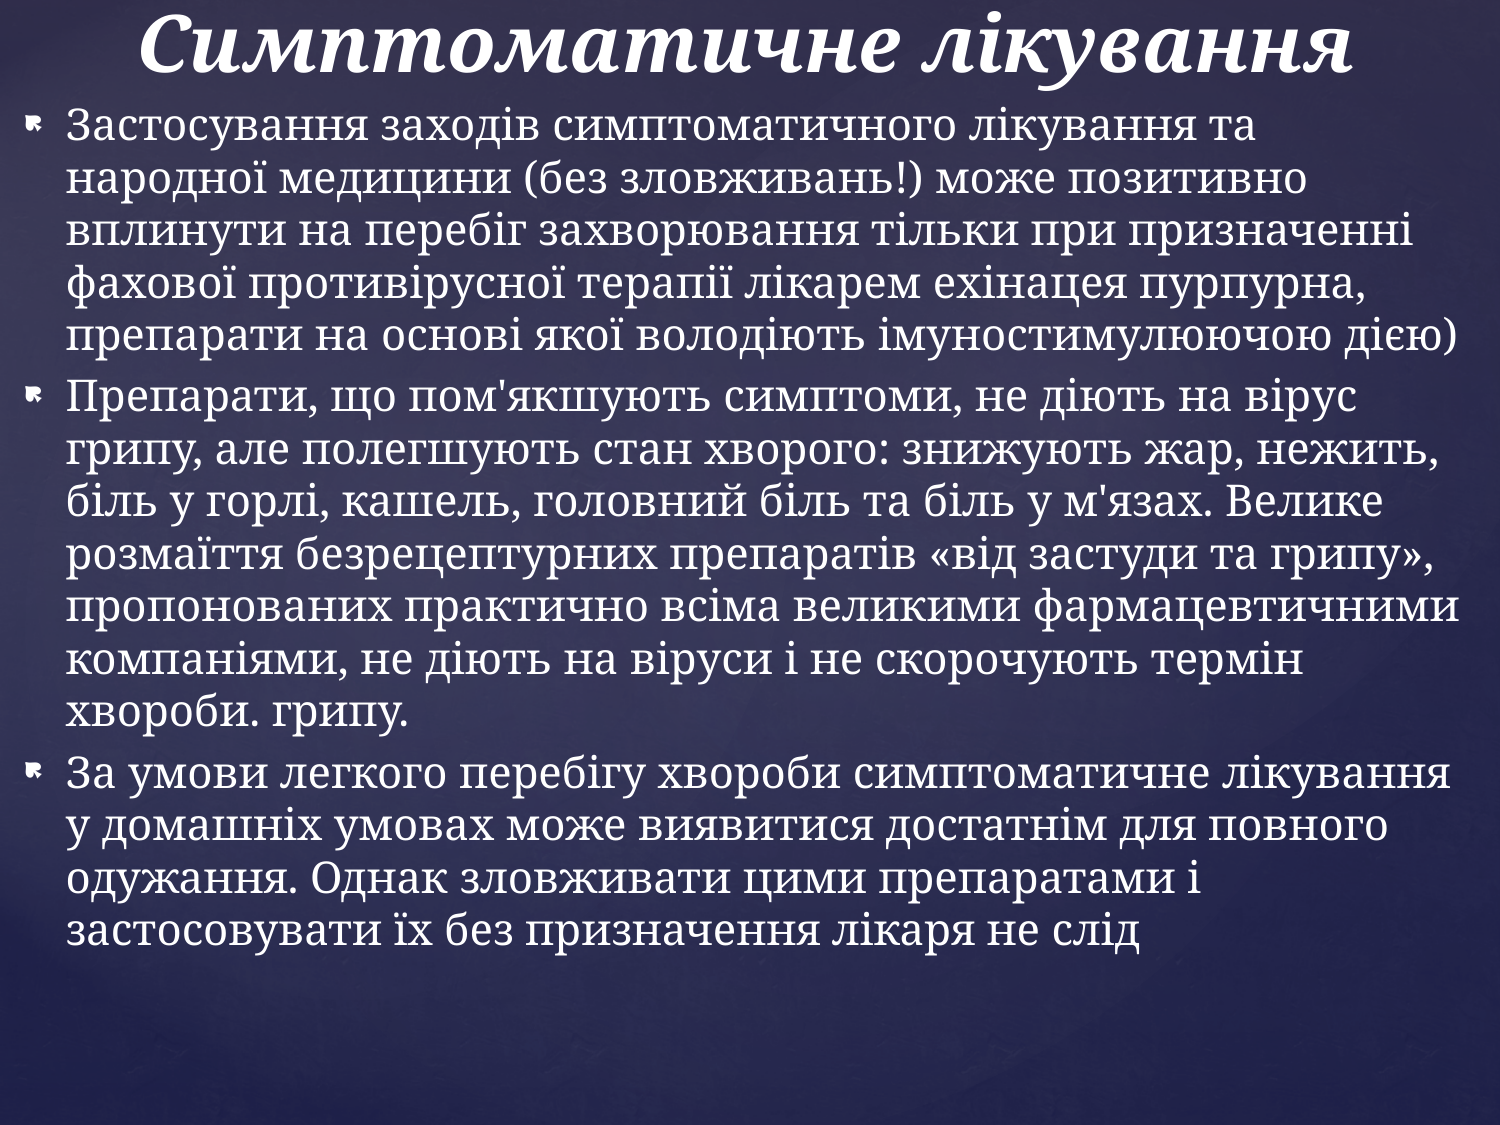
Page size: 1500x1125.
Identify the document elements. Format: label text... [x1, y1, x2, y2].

list Симптоматичне лікування Застосування заходів симптоматичного лікування та народної медицини (без зловживань!) може позитивно вплинути на перебіг захворювання тільки при призначенні фахової противірусної терапії лікарем ехінацея пурпурна, препарати на основі якої володіють імуностимулюючою дією) Препарати, що пом'якшують симптоми, не діють на вірус грипу, але полегшують стан хворого: знижують жар, нежить, біль у горлі, кашель, головний біль та біль у м'язах. Велике розмаїття безрецептурних препаратів «від застуди та грипу», пропонованих практично всіма великими фармацевтичними компаніями, не діють на віруси і не скорочують термін хвороби. грипу. За умови легкого перебігу хвороби симптоматичне лікування у домашніх умовах може виявитися достатнім для повного одужання. Однак зловживати цими препаратами і застосовувати їх без призначення лікаря не слід [5, 7, 1483, 941]
